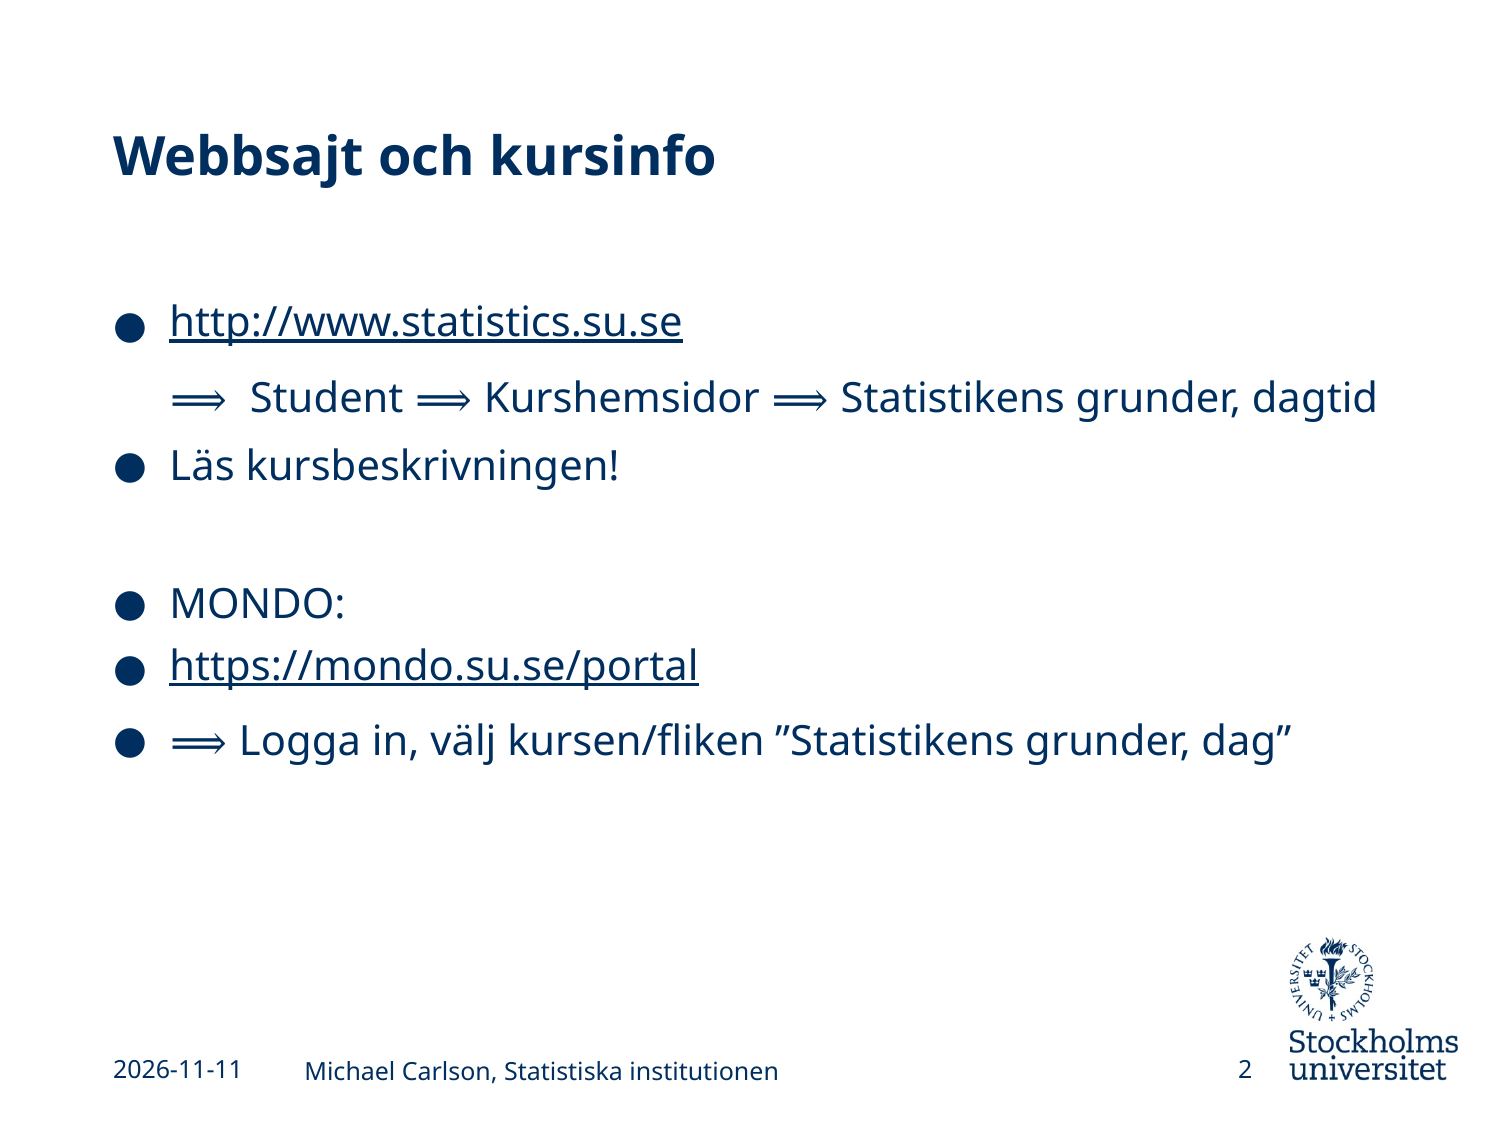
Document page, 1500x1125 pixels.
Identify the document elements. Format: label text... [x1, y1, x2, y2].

title Webbsajt och kursinfo [98, 63, 1402, 195]
slide_number 2 [1033, 1047, 1268, 1094]
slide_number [98, 1047, 283, 1094]
footer Michael Carlson, Statistiska institutionen [289, 1047, 1027, 1094]
list http://www.statistics.su.se ⟹ Student ⟹ Kurshemsidor ⟹ Statistikens grunder, dagtid Läs kursbeskrivningen! MONDO: https://mondo.su.se/portal ⟹ Logga in, välj kursen/fliken ”Statistikens grunder, dag” [98, 214, 1459, 923]
picture [1288, 937, 1458, 1088]
